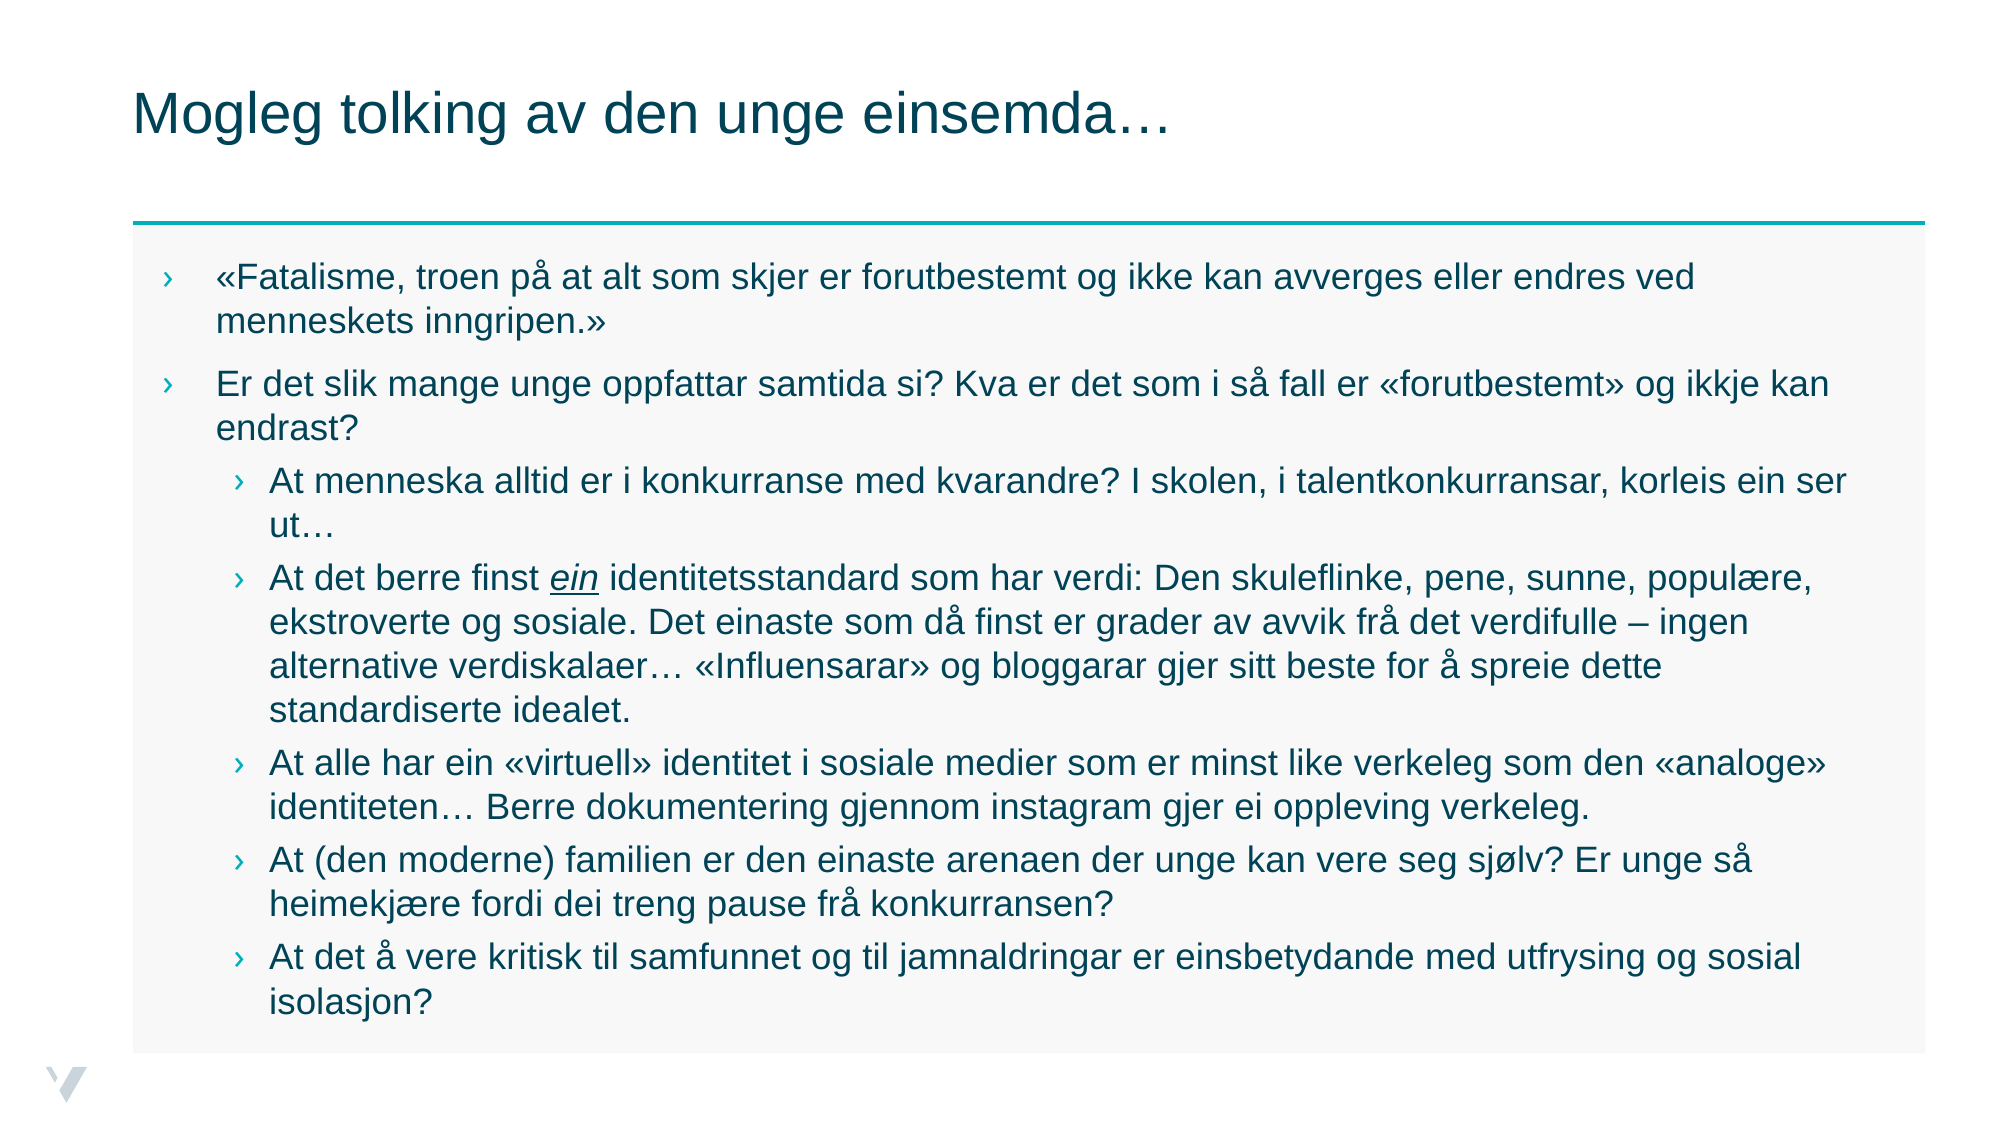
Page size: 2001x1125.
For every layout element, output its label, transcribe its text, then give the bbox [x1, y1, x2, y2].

list «Fatalisme, troen på at alt som skjer er forutbestemt og ikke kan avverges eller endres ved menneskets inngripen.» Er det slik mange unge oppfattar samtida si? Kva er det som i så fall er «forutbestemt» og ikkje kan endrast? At menneska alltid er i konkurranse med kvarandre? I skolen, i talentkonkurransar, korleis ein ser ut… At det berre finst ein identitetsstandard som har verdi: Den skuleflinke, pene, sunne, populære, ekstroverte og sosiale. Det einaste som då finst er grader av avvik frå det verdifulle – ingen alternative verdiskalaer… «Influensarar» og bloggarar gjer sitt beste for å spreie dette standardiserte idealet. At alle har ein «virtuell» identitet i sosiale medier som er minst like verkeleg som den «analoge» identiteten… Berre dokumentering gjennom instagram gjer ei oppleving verkeleg. At (den moderne) familien er den einaste arenaen der unge kan vere seg sjølv? Er unge så heimekjære fordi dei treng pause frå konkurransen? At det å vere kritisk til samfunnet og til jamnaldringar er einsbetydande med utfrysing og sosial isolasjon? [132, 223, 1926, 1053]
title Mogleg tolking av den unge einsemda… [132, 0, 1926, 222]
